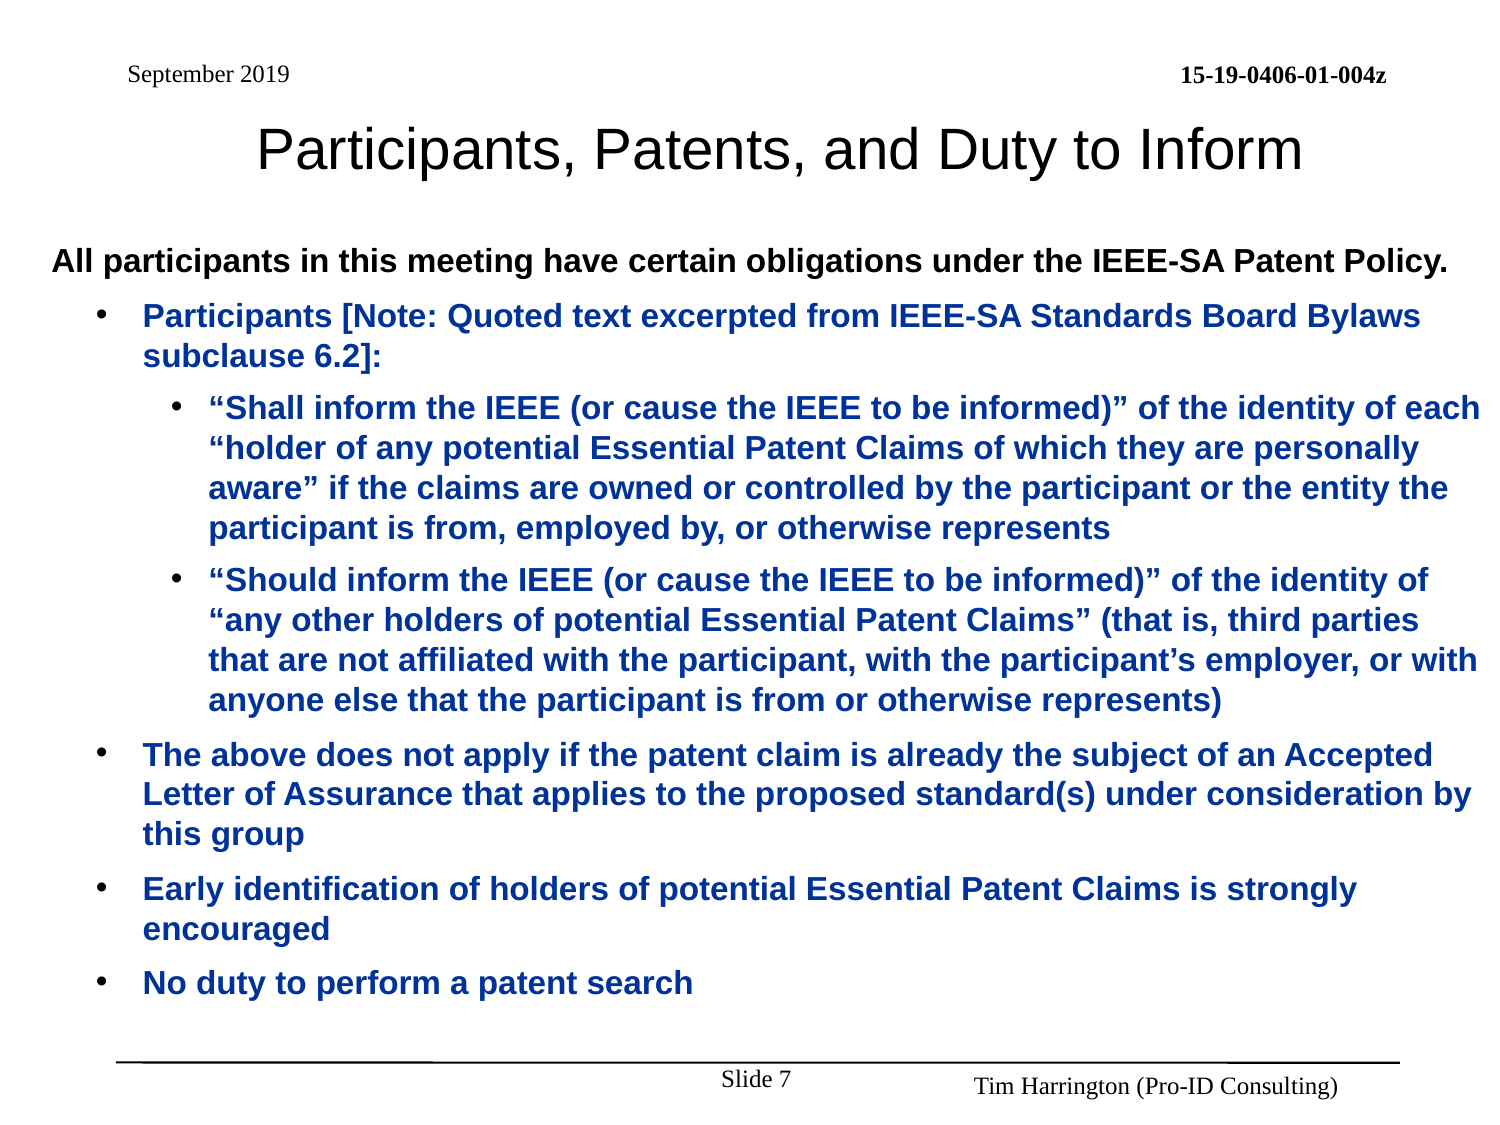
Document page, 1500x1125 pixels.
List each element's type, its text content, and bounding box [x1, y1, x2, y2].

text_box Slide 7 [675, 1062, 838, 1093]
list All participants in this meeting have certain obligations under the IEEE-SA Patent Policy. Participants [Note: Quoted text excerpted from IEEE-SA Standards Board Bylaws subclause 6.2]: “Shall inform the IEEE (or cause the IEEE to be informed)” of the identity of each “holder of any potential Essential Patent Claims of which they are personally aware” if the claims are owned or controlled by the participant or the entity the participant is from, employed by, or otherwise represents “Should inform the IEEE (or cause the IEEE to be informed)” of the identity of “any other holders of potential Essential Patent Claims” (that is, third parties that are not affiliated with the participant, with the participant’s employer, or with anyone else that the participant is from or otherwise represents) The above does not apply if the patent claim is already the subject of an Accepted Letter of Assurance that applies to the proposed standard(s) under consideration by this group Early identification of holders of potential Essential Patent Claims is strongly encouraged No duty to perform a patent search [5, 231, 1500, 1032]
title Participants, Patents, and Duty to Inform [55, 113, 1500, 179]
